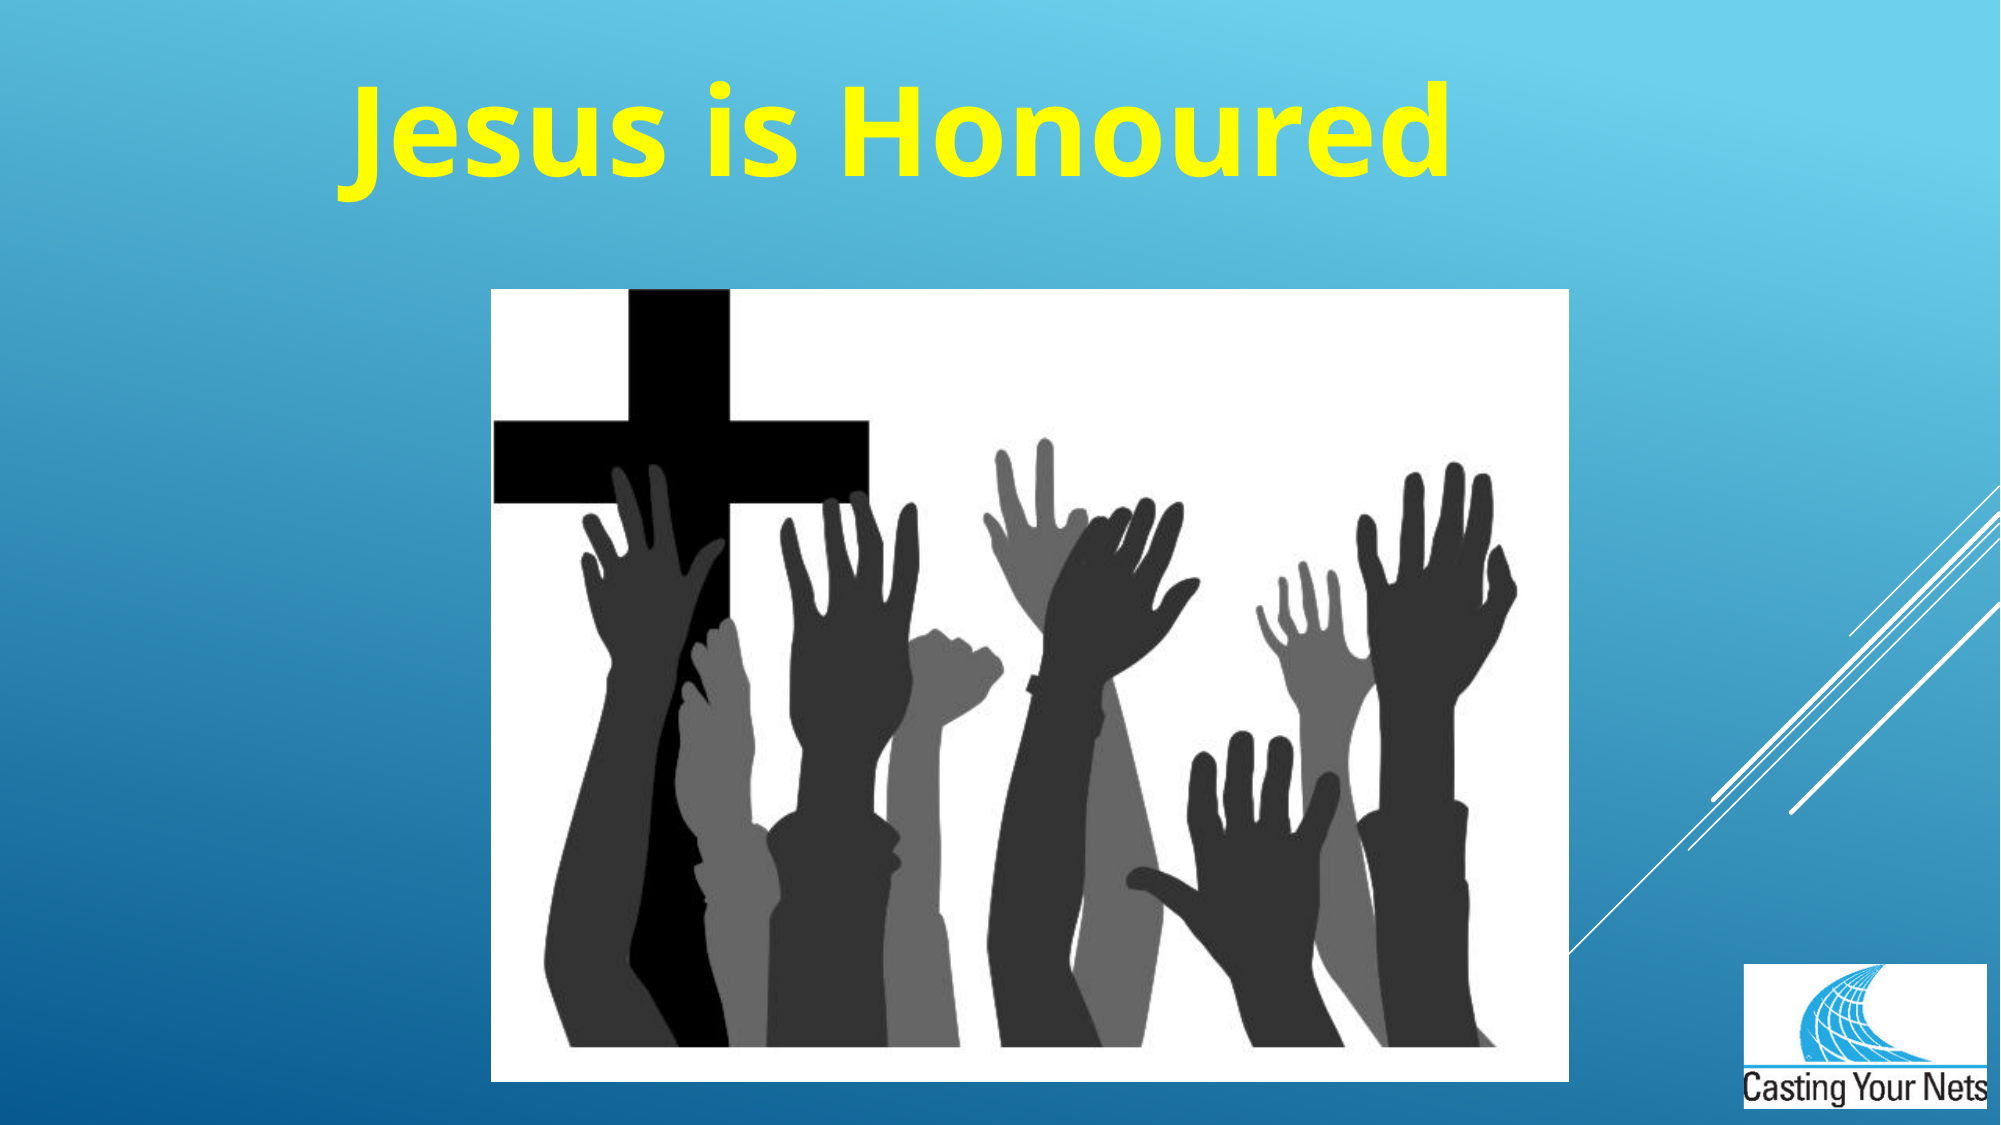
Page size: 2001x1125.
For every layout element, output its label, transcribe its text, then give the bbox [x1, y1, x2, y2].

picture [1743, 964, 1988, 1109]
text_box Jesus is Honoured [332, 43, 1816, 209]
picture [490, 289, 1569, 1082]
